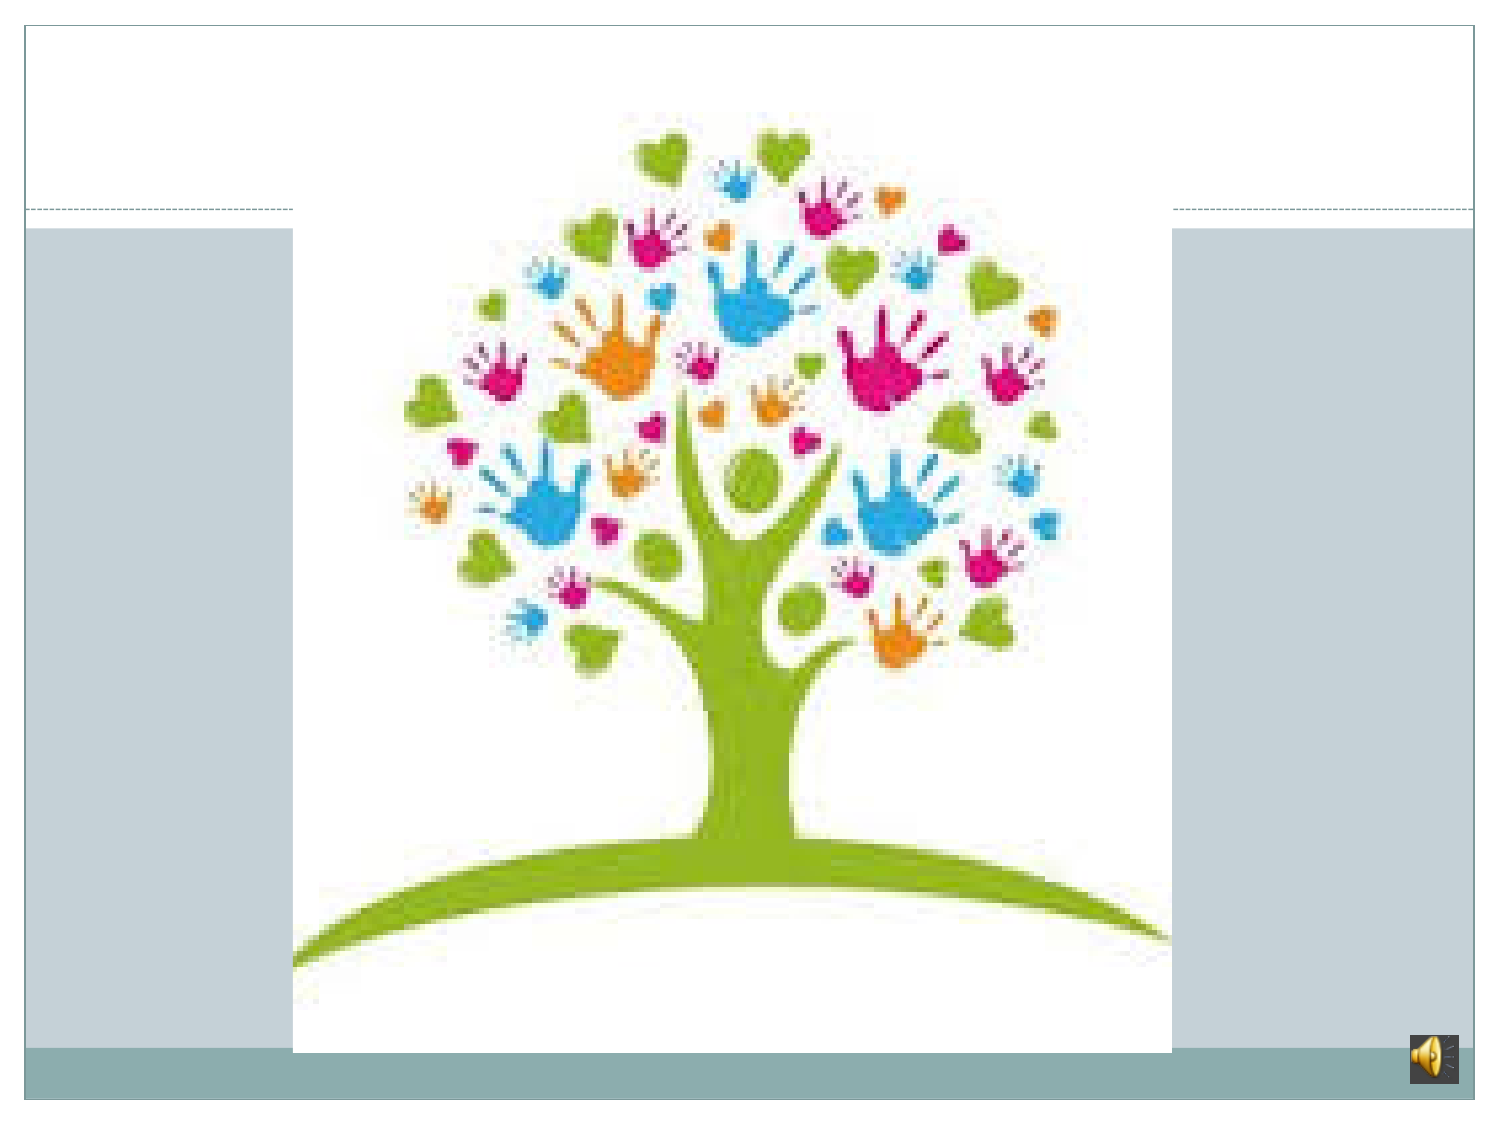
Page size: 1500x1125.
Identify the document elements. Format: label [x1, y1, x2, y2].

picture [1409, 1034, 1460, 1085]
picture [292, 70, 1173, 1053]
